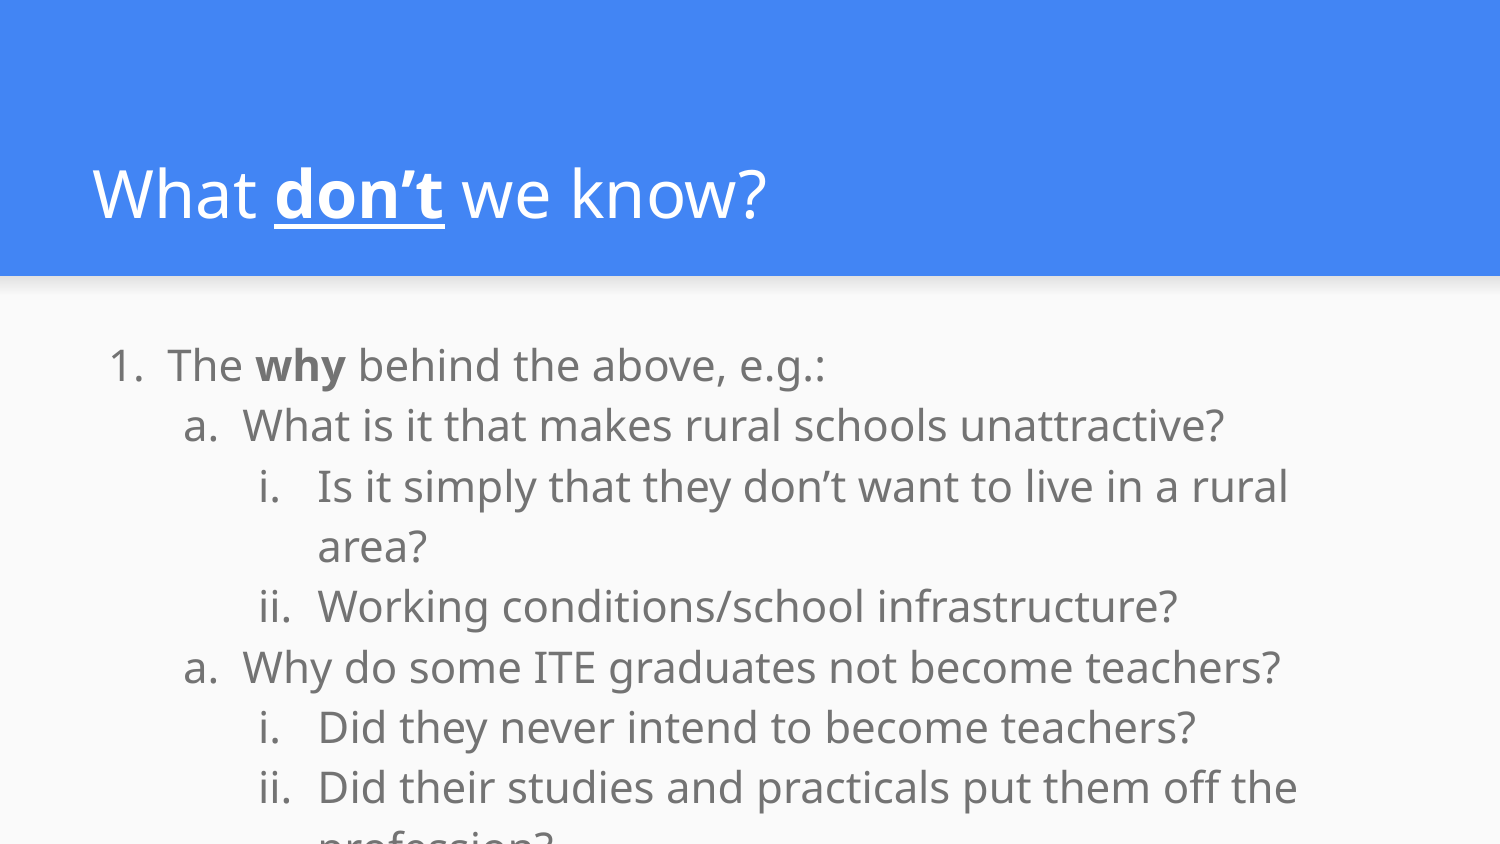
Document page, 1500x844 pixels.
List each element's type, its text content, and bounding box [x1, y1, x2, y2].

title What don’t we know? [77, 121, 1427, 248]
list The why behind the above, e.g.: What is it that makes rural schools unattractive? Is it simply that they don’t want to live in a rural area? Working conditions/school infrastructure? Why do some ITE graduates not become teachers? Did they never intend to become teachers? Did their studies and practicals put them off the profession? [77, 314, 1371, 760]
